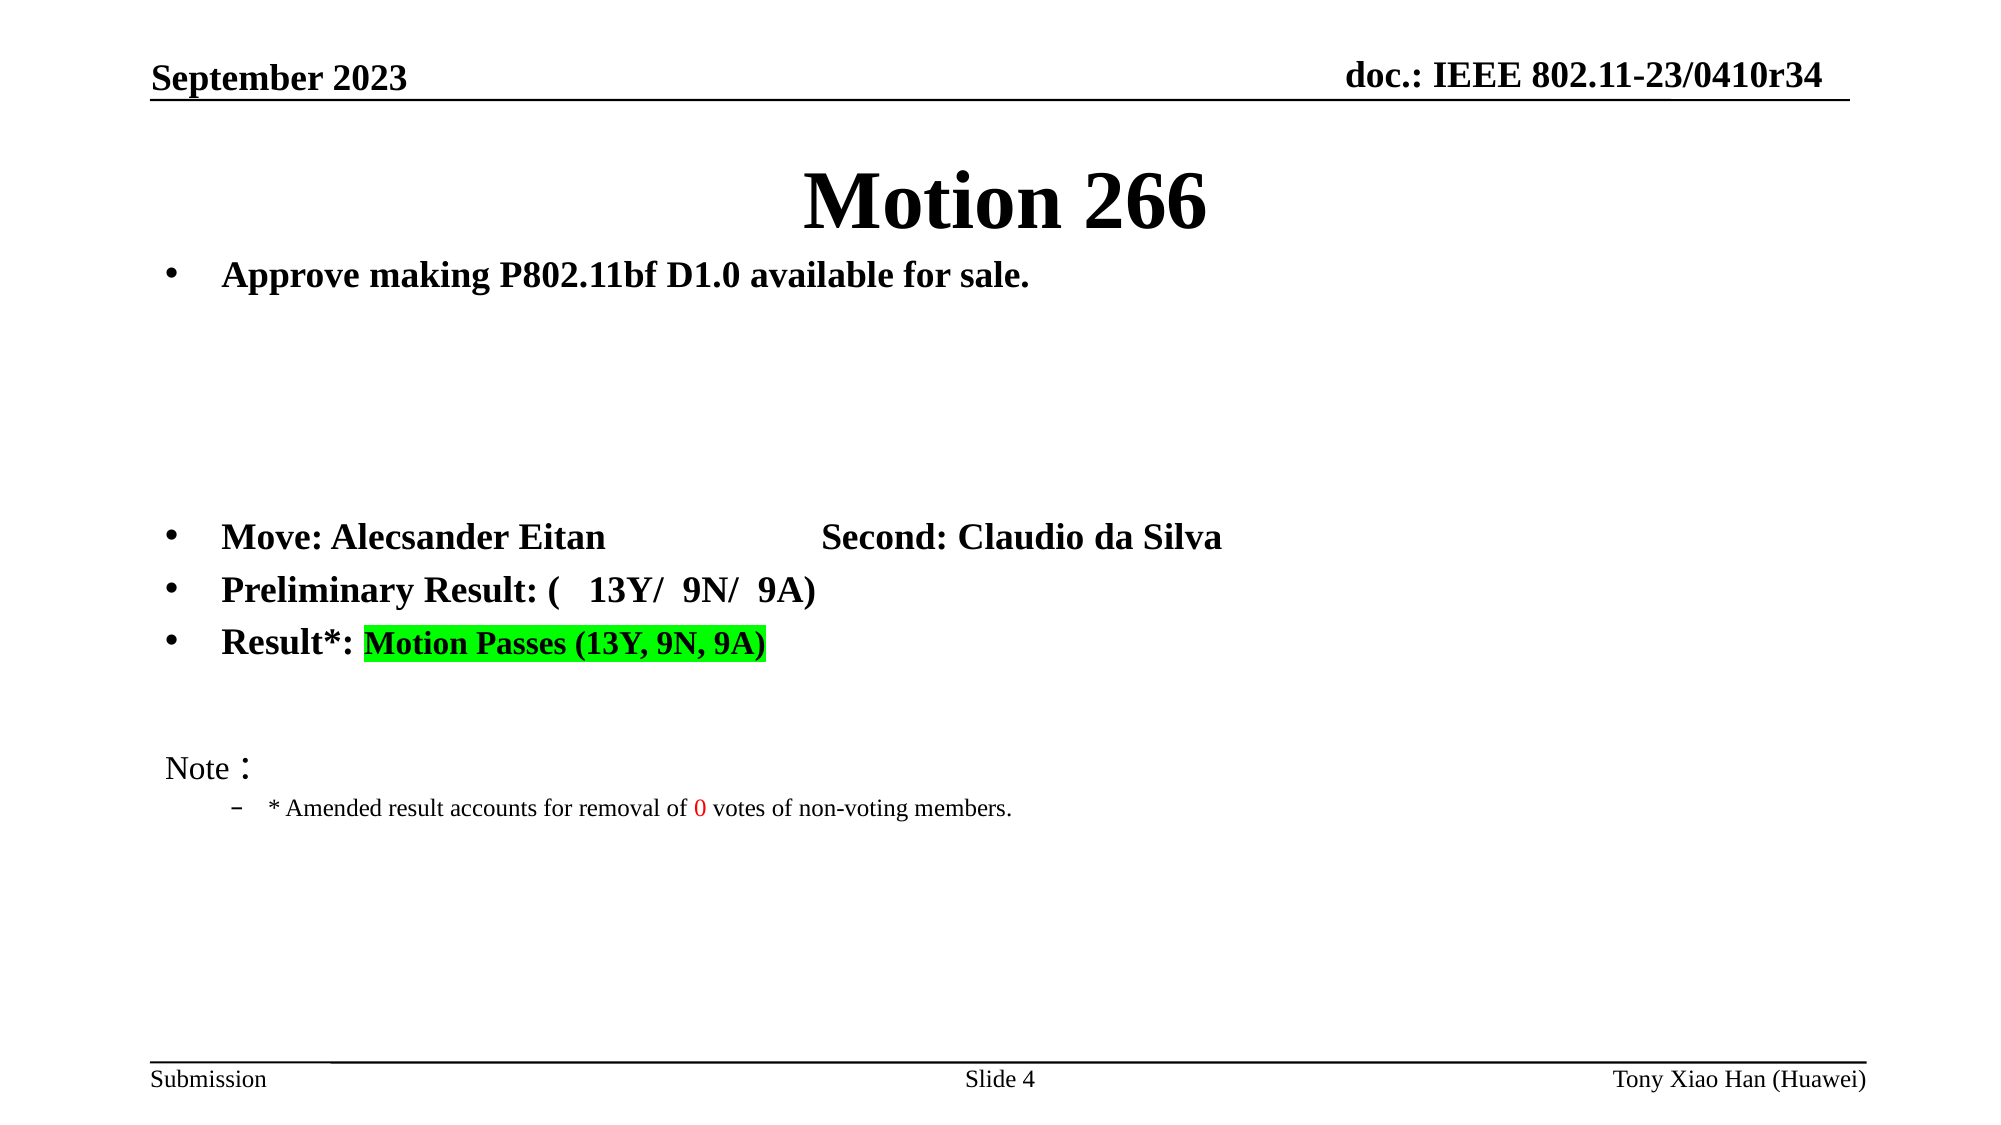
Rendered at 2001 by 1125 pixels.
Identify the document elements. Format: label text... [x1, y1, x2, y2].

text_box Motion 266 [368, 137, 1644, 212]
text_box Approve making P802.11bf D1.0 available for sale. Move: Alecsander Eitan Second: Claudio da Silva Preliminary Result: ( 13Y/ 9N/ 9A) Result*: Motion Passes (13Y, 9N, 9A) Note： * Amended result accounts for removal of 0 votes of non-voting members. [149, 212, 1875, 900]
